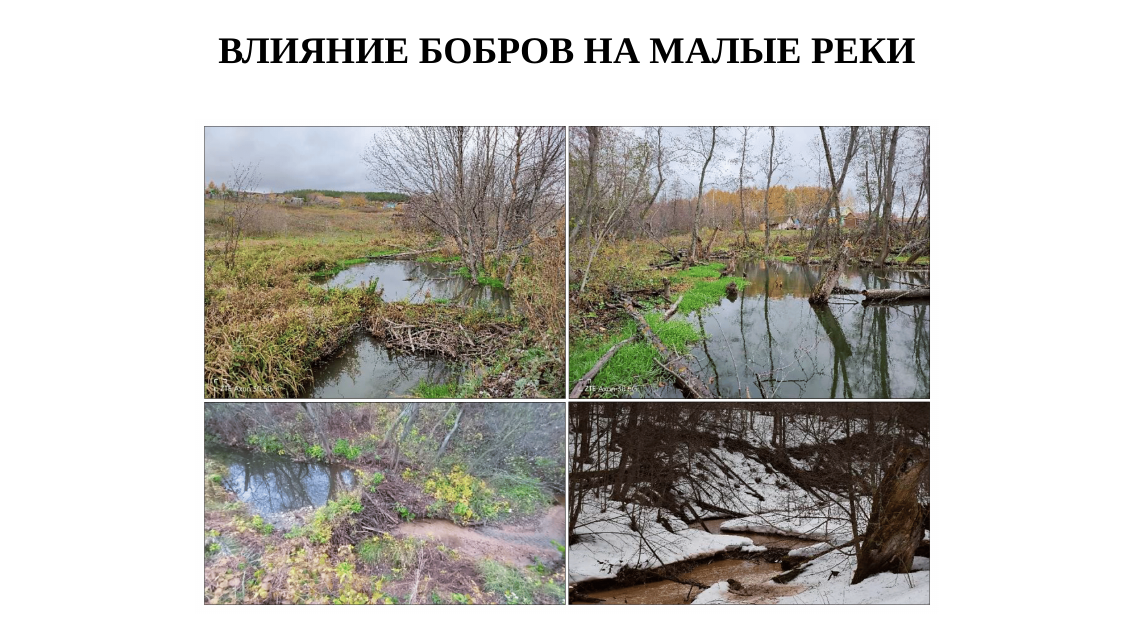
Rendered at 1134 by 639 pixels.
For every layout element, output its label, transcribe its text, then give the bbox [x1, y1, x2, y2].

title ВЛИЯНИЕ БОБРОВ НА МАЛЫЕ РЕКИ [56, 25, 1078, 71]
picture [195, 119, 939, 614]
